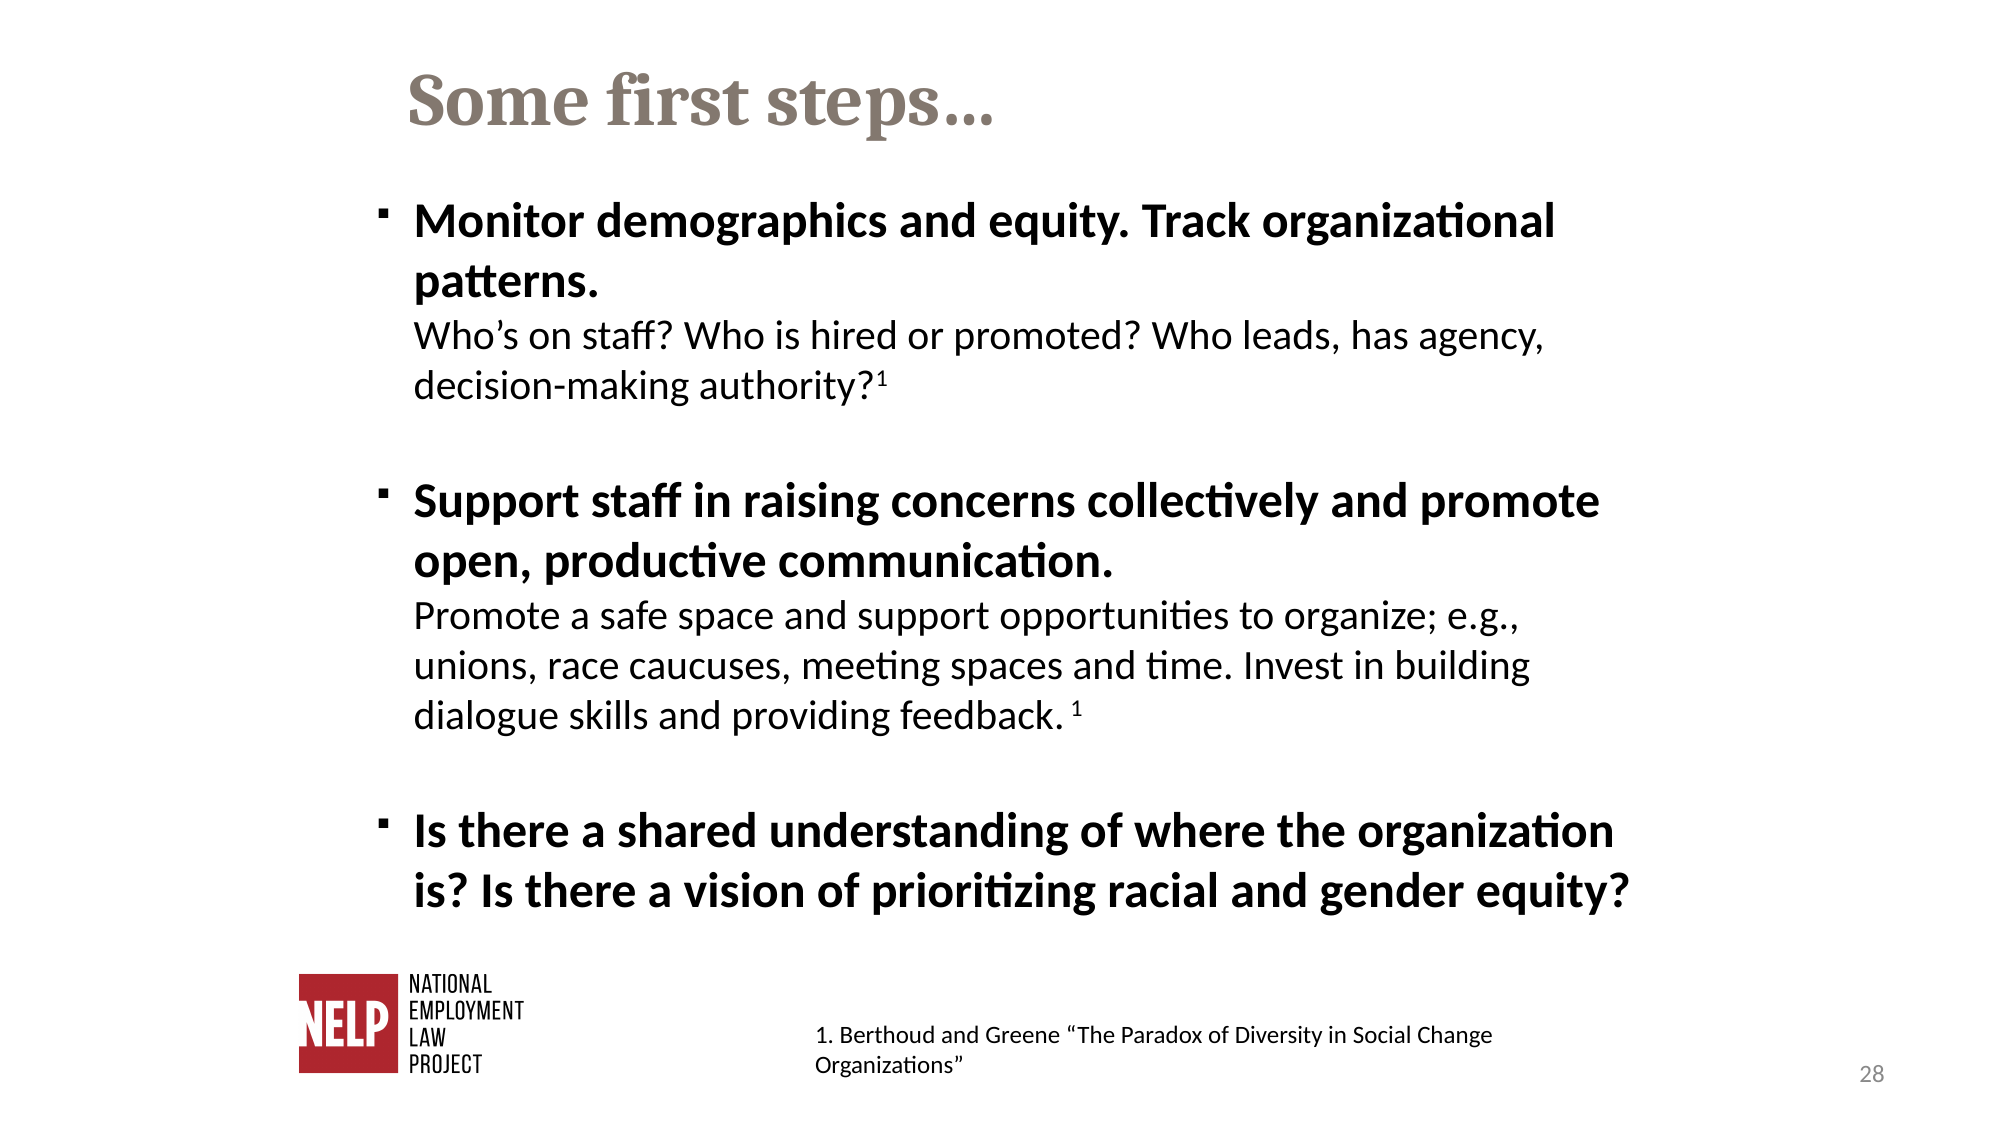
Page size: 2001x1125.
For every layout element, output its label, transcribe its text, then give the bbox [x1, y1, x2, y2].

picture [249, 924, 572, 1124]
text_box 1. Berthoud and Greene “The Paradox of Diversity in Social Change Organizations” [815, 924, 1571, 1079]
text_box Some first steps… [409, 49, 1675, 188]
slide_number 28 [1433, 1042, 1900, 1103]
text_box Monitor demographics and equity. Track organizational patterns. Who’s on staff? Who is hired or promoted? Who leads, has agency, decision-making authority?1 Support staff in raising concerns collectively and promote open, productive communication. Promote a safe space and support opportunities to organize; e.g., unions, race caucuses, meeting spaces and time. Invest in building dialogue skills and providing feedback. 1 Is there a shared understanding of where the organization is? Is there a vision of prioritizing racial and gender equity? [376, 187, 1642, 925]
